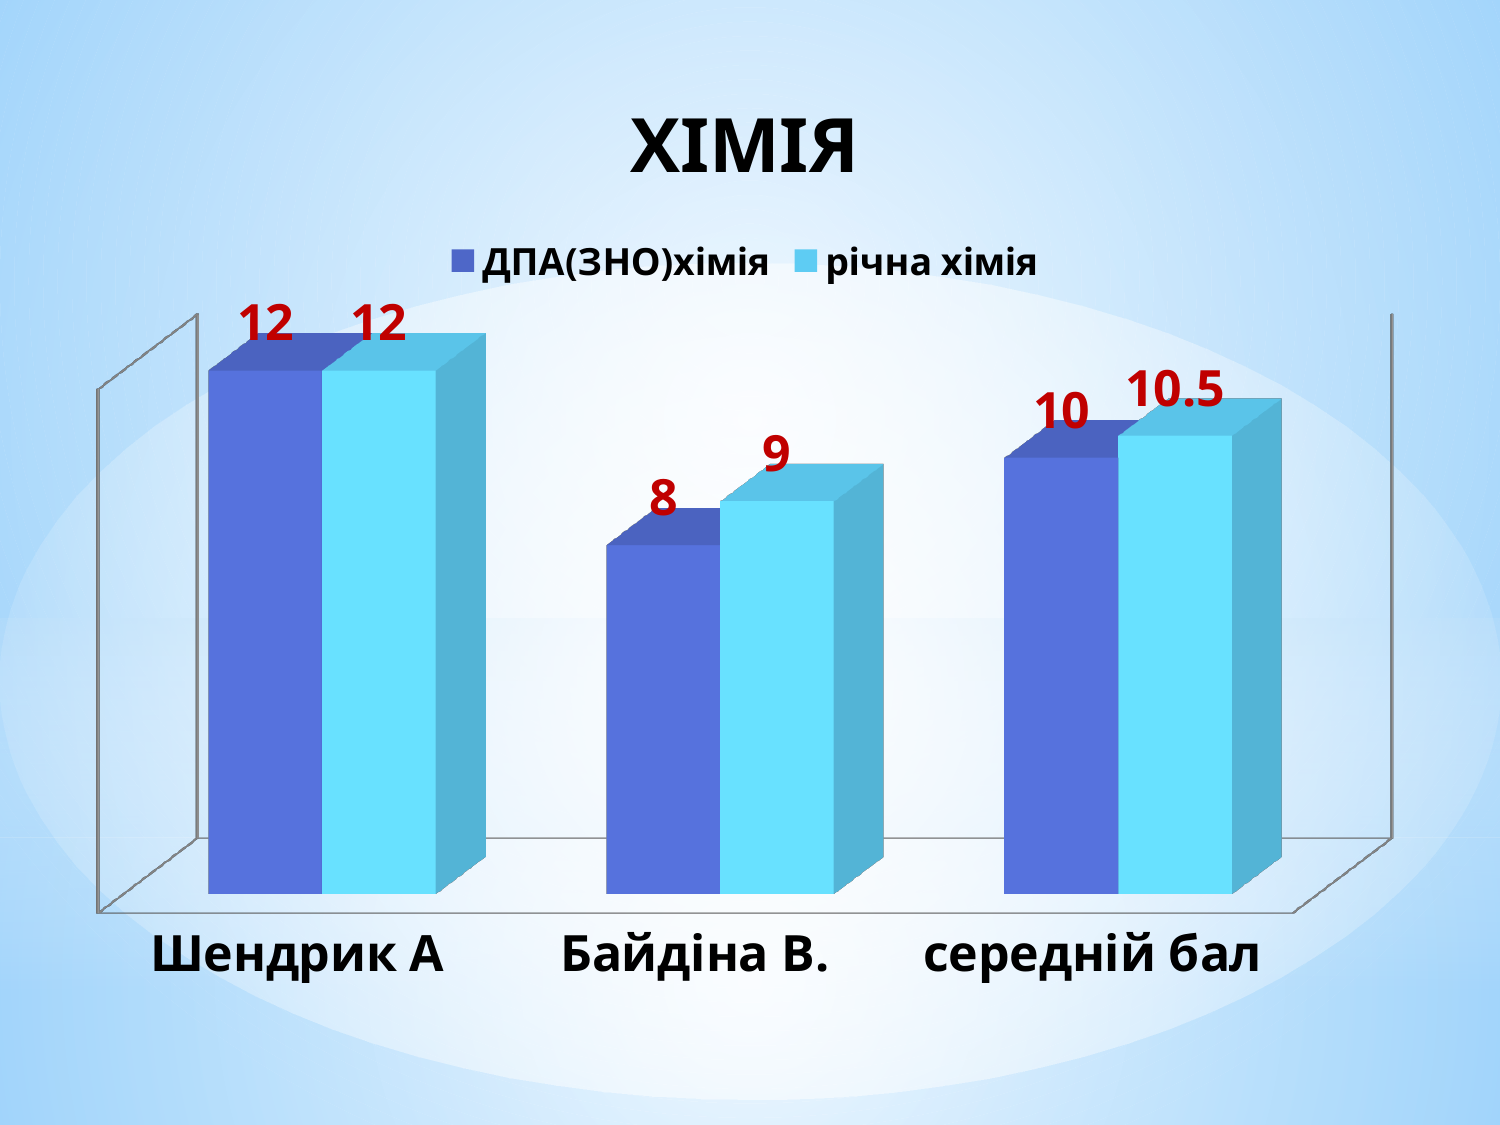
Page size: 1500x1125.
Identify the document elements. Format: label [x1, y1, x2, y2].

chart [64, 42, 1426, 1006]
